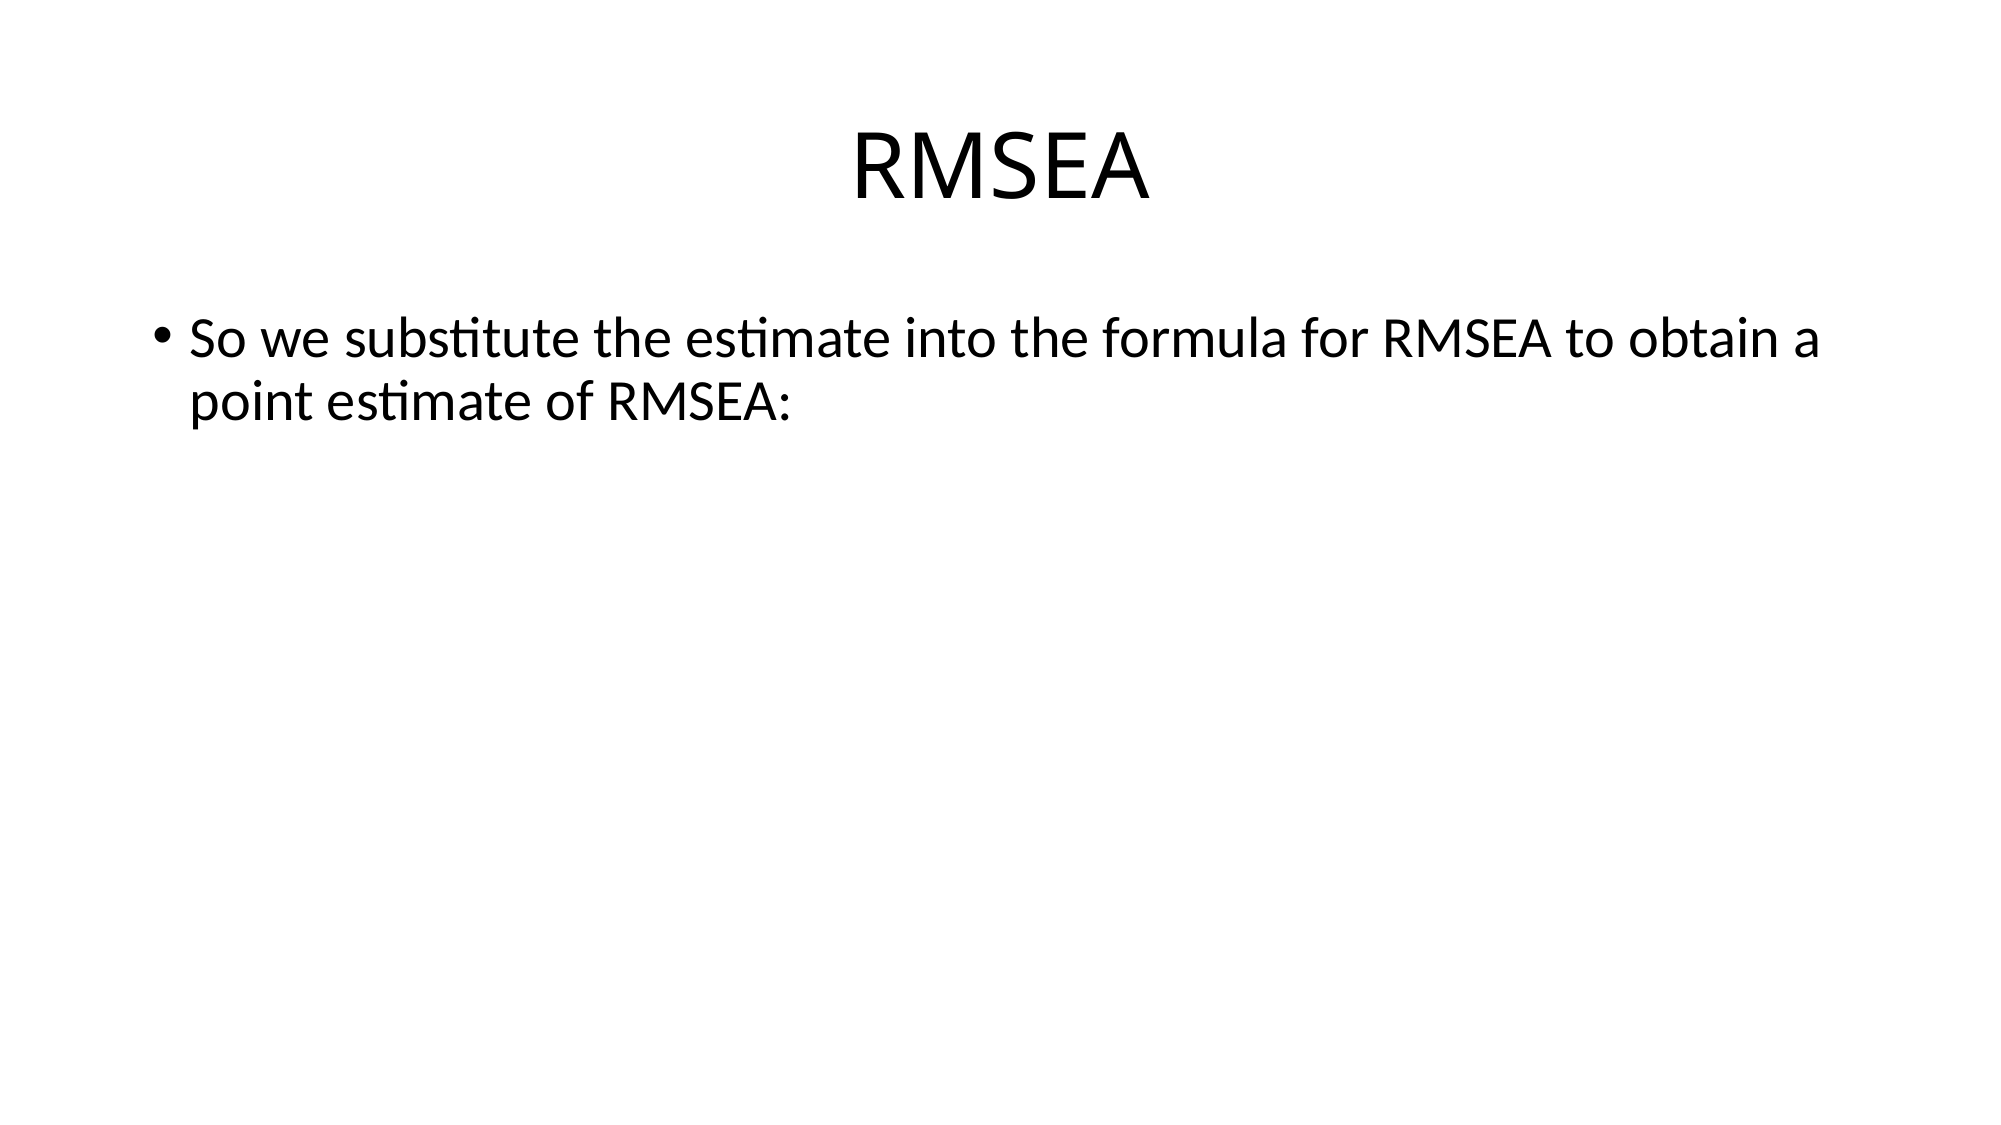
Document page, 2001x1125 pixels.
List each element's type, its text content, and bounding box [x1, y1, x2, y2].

title RMSEA [137, 59, 1863, 278]
